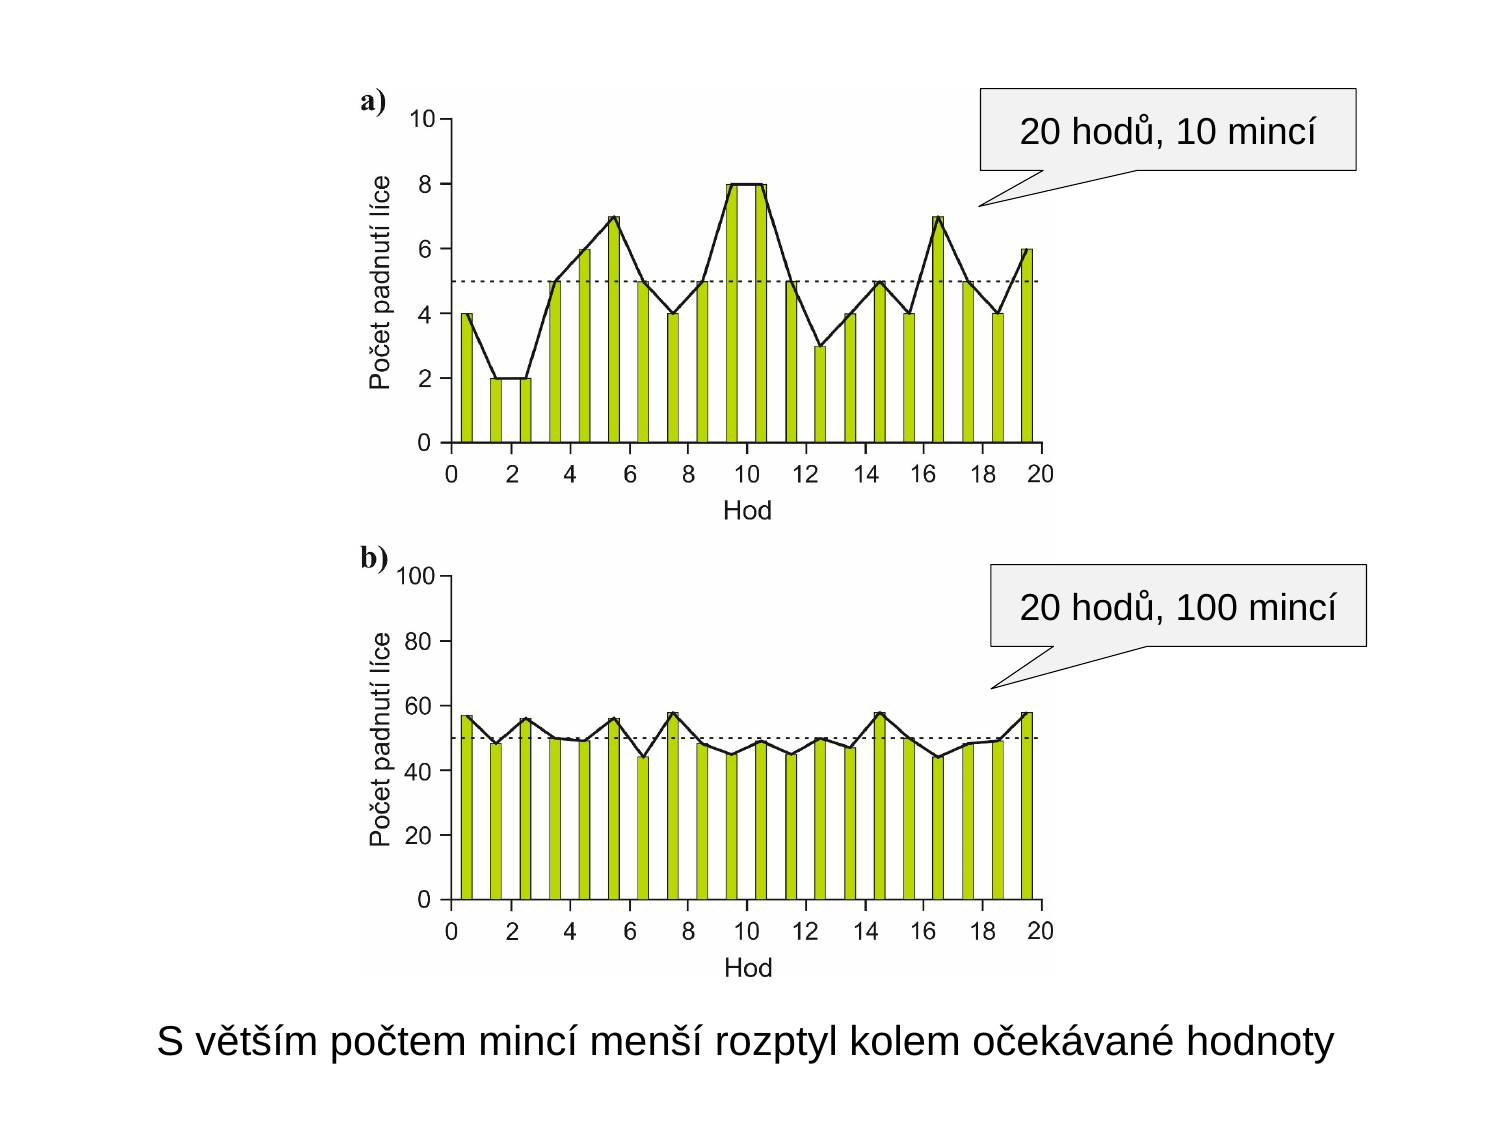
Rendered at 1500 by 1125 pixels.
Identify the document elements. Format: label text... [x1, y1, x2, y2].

picture [359, 88, 1053, 977]
text_box S větším počtem mincí menší rozptyl kolem očekávané hodnoty [141, 1005, 1351, 1071]
text_box 20 hodů, 100 mincí [1057, 562, 1369, 674]
text_box 20 hodů, 10 mincí [979, 86, 1359, 191]
